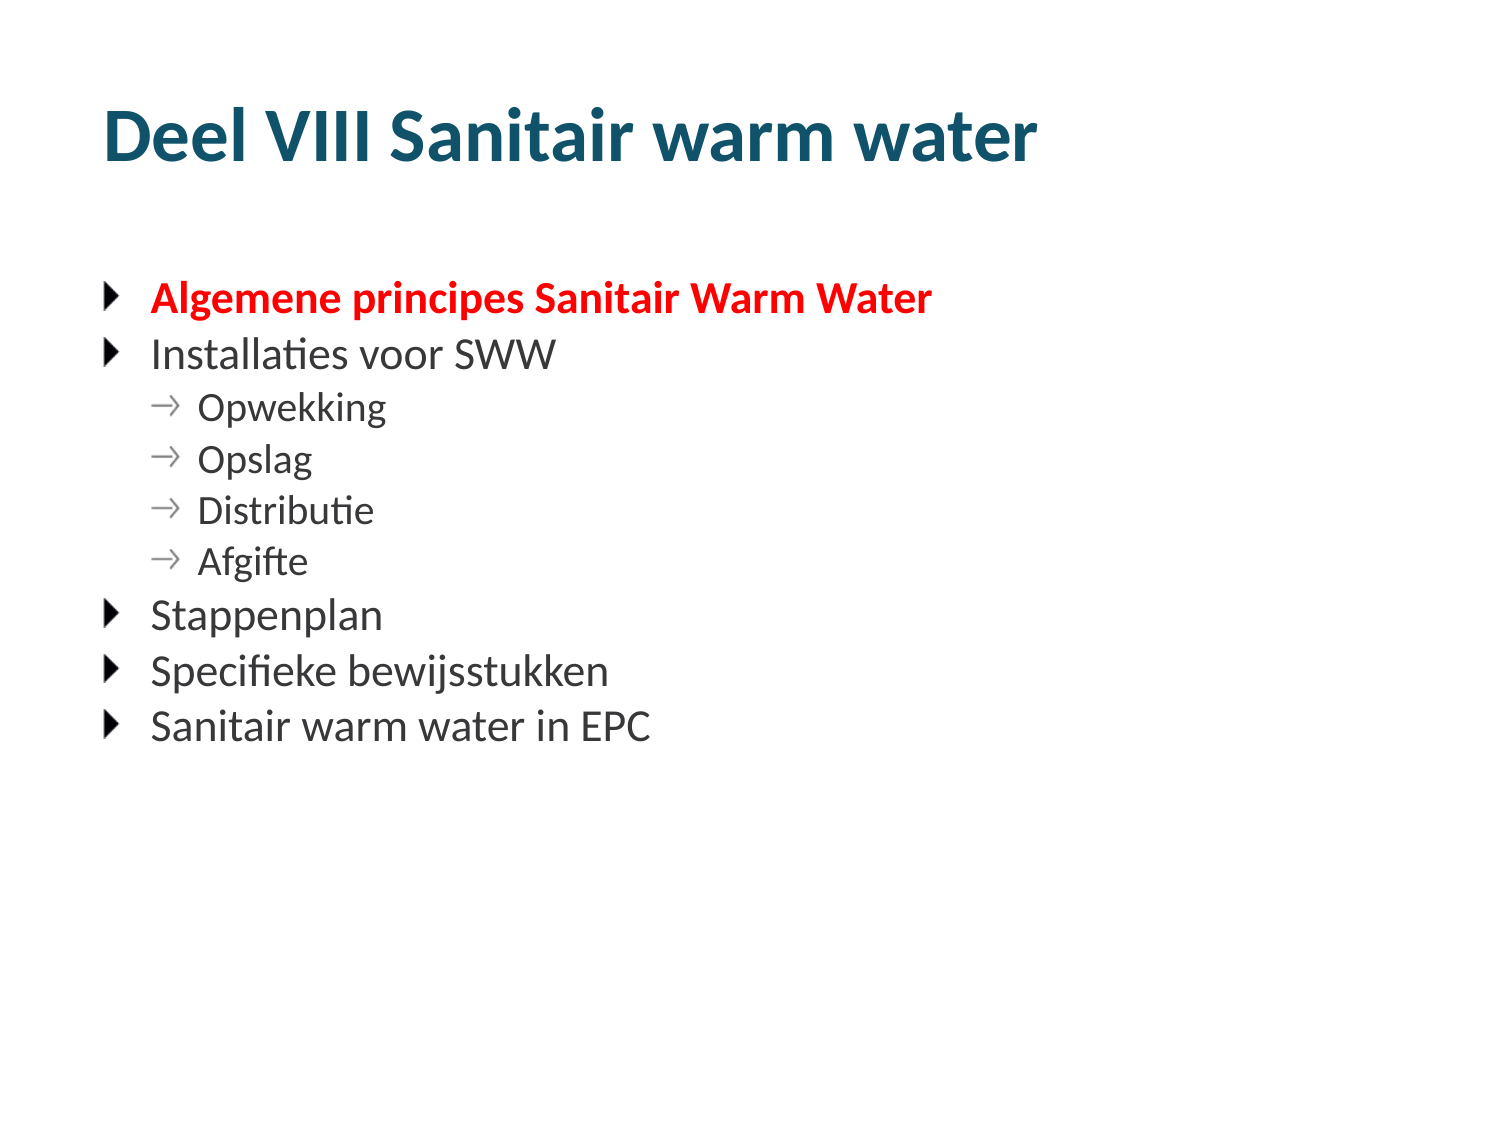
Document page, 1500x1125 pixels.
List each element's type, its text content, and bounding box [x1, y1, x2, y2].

picture [103, 281, 145, 311]
picture [150, 549, 191, 570]
picture [150, 498, 191, 519]
title Deel VIII Sanitair warm water [88, 90, 1459, 267]
picture [103, 598, 145, 628]
picture [103, 654, 145, 683]
picture [150, 446, 191, 468]
picture [103, 709, 145, 739]
picture [150, 395, 191, 417]
list Algemene principes Sanitair Warm Water Installaties voor SWW Opwekking Opslag Distributie Afgifte Stappenplan Specifieke bewijsstukken Sanitair warm water in EPC [88, 267, 1459, 965]
picture [103, 337, 145, 367]
